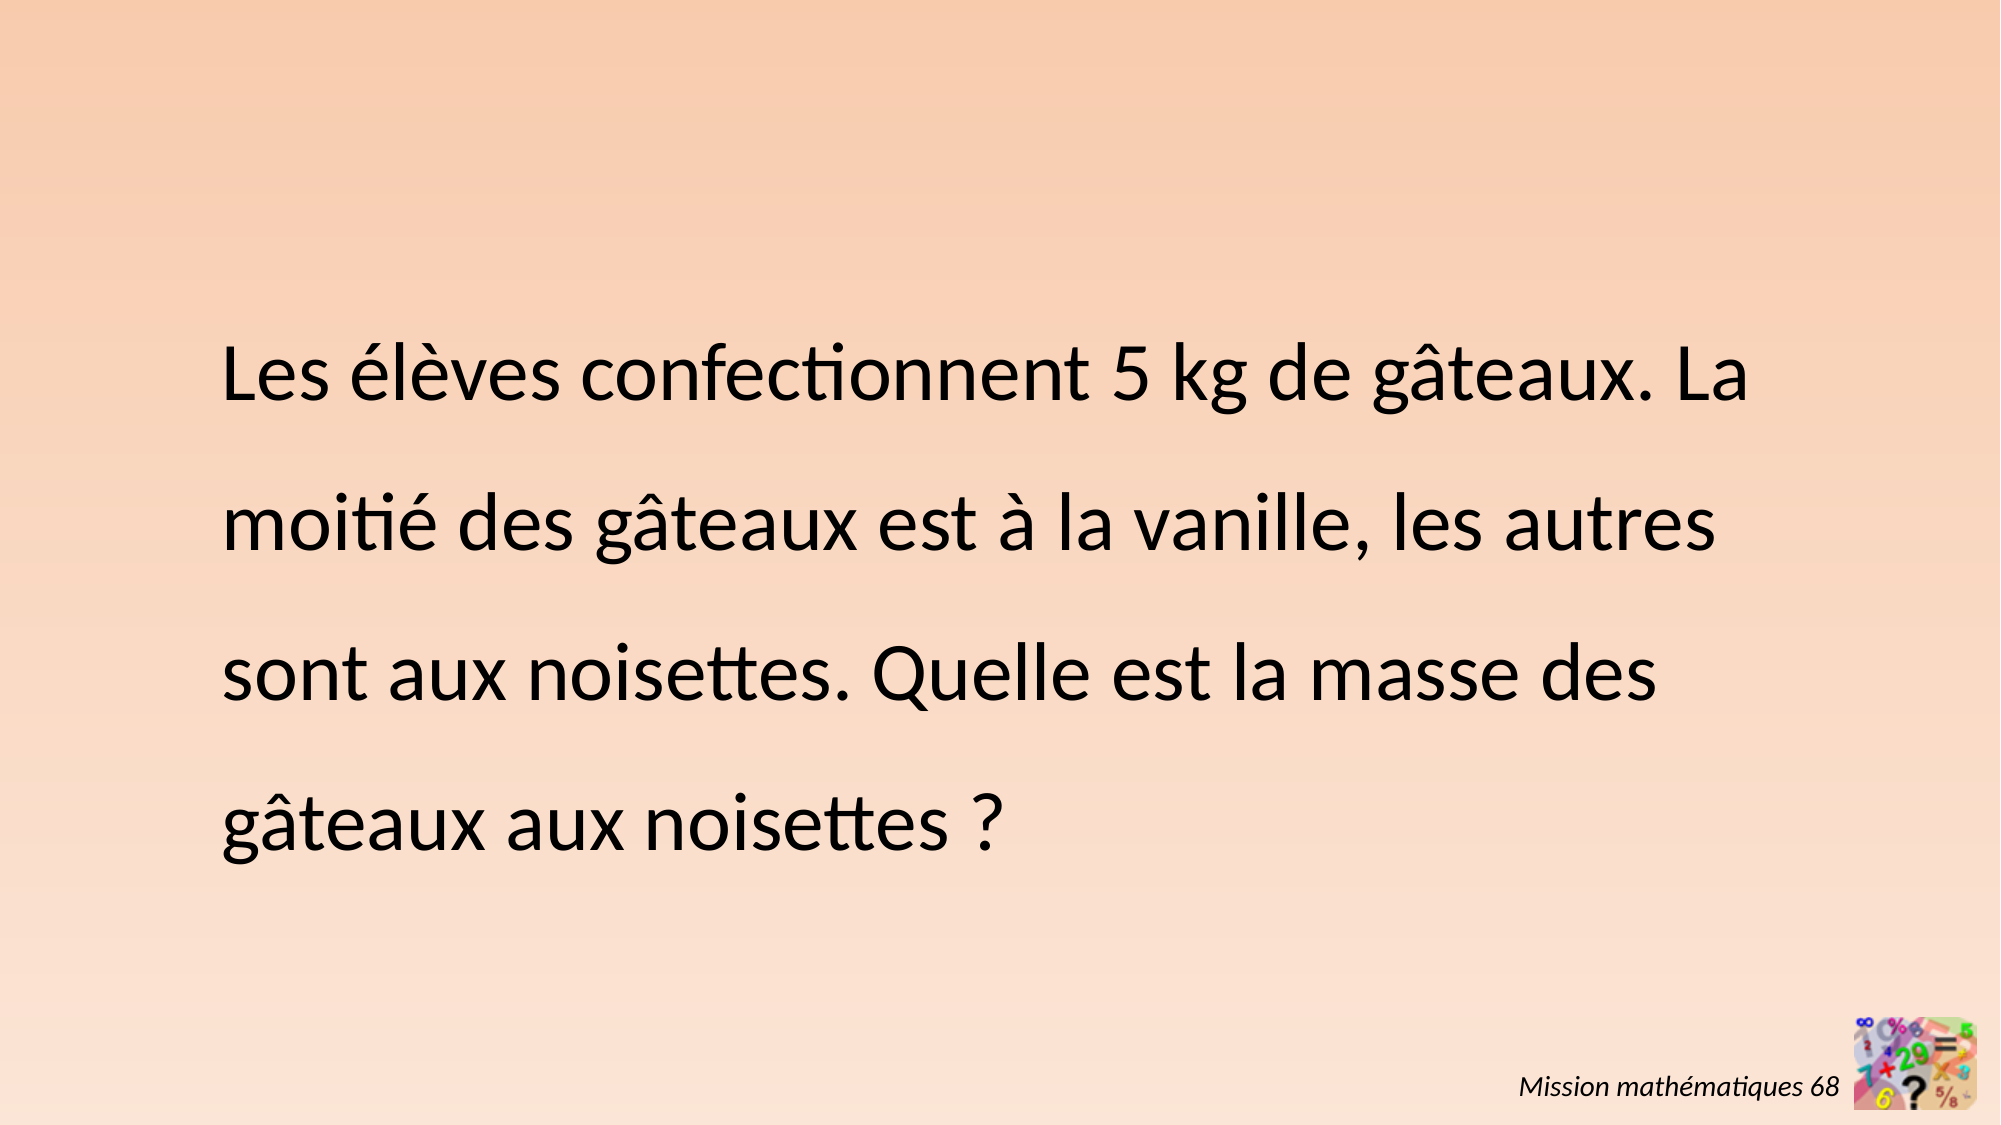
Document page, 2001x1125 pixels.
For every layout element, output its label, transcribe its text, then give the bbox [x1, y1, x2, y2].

text_box Mission mathématiques 68 [1501, 1059, 1854, 1110]
picture [1854, 1017, 1977, 1110]
text_box Les élèves confectionnent 5 kg de gâteaux. La moitié des gâteaux est à la vanille, les autres sont aux noisettes. Quelle est la masse des gâteaux aux noisettes ? [207, 259, 1793, 875]
